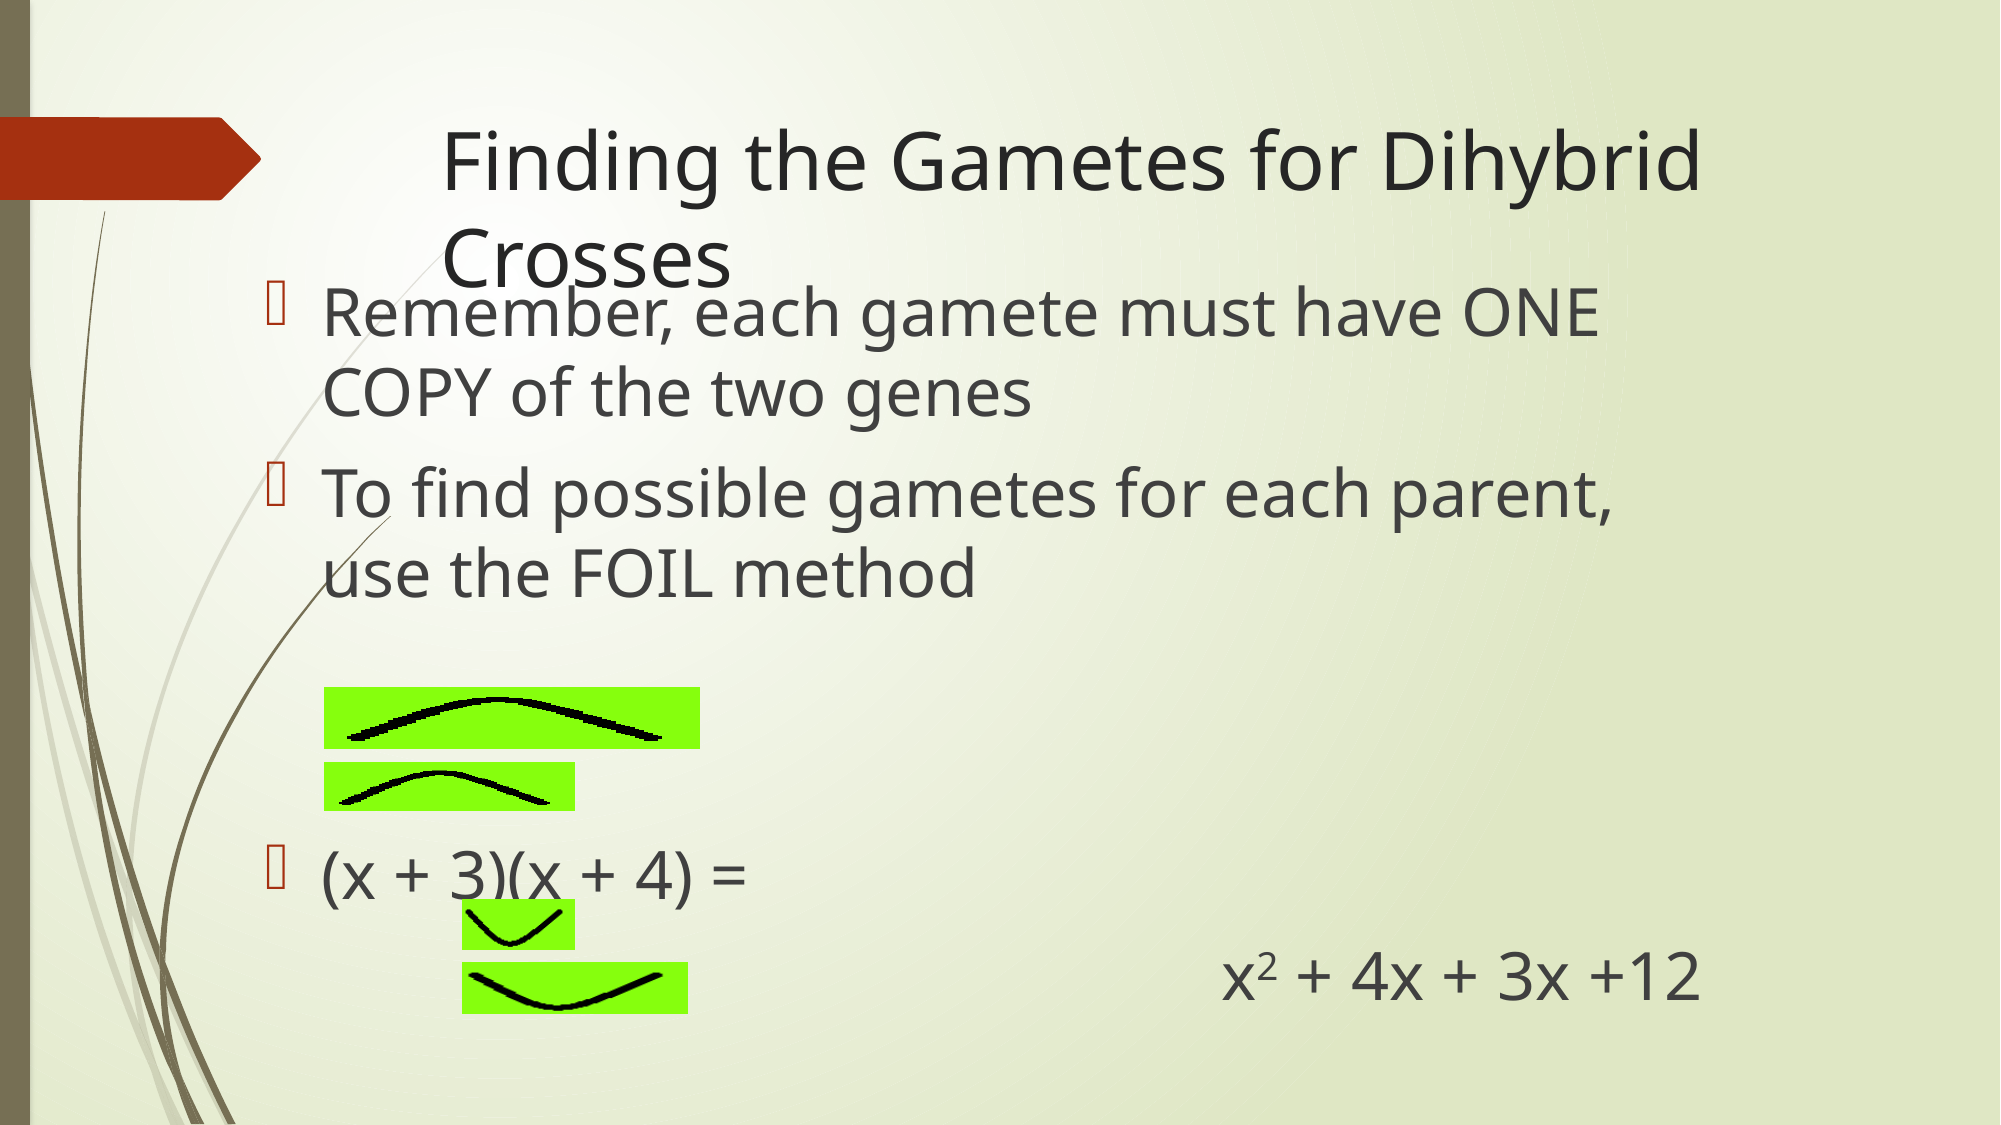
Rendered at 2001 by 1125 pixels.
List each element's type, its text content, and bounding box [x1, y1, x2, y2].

picture [462, 962, 688, 1015]
picture [462, 899, 576, 951]
picture [324, 762, 576, 812]
picture [324, 687, 701, 749]
title Finding the Gametes for Dihybrid Crosses [425, 102, 1888, 313]
list Remember, each gamete must have ONE COPY of the two genes To find possible gametes for each parent, use the FOIL method (x + 3)(x + 4) = x2 + 4x + 3x +12 [249, 262, 1750, 1005]
